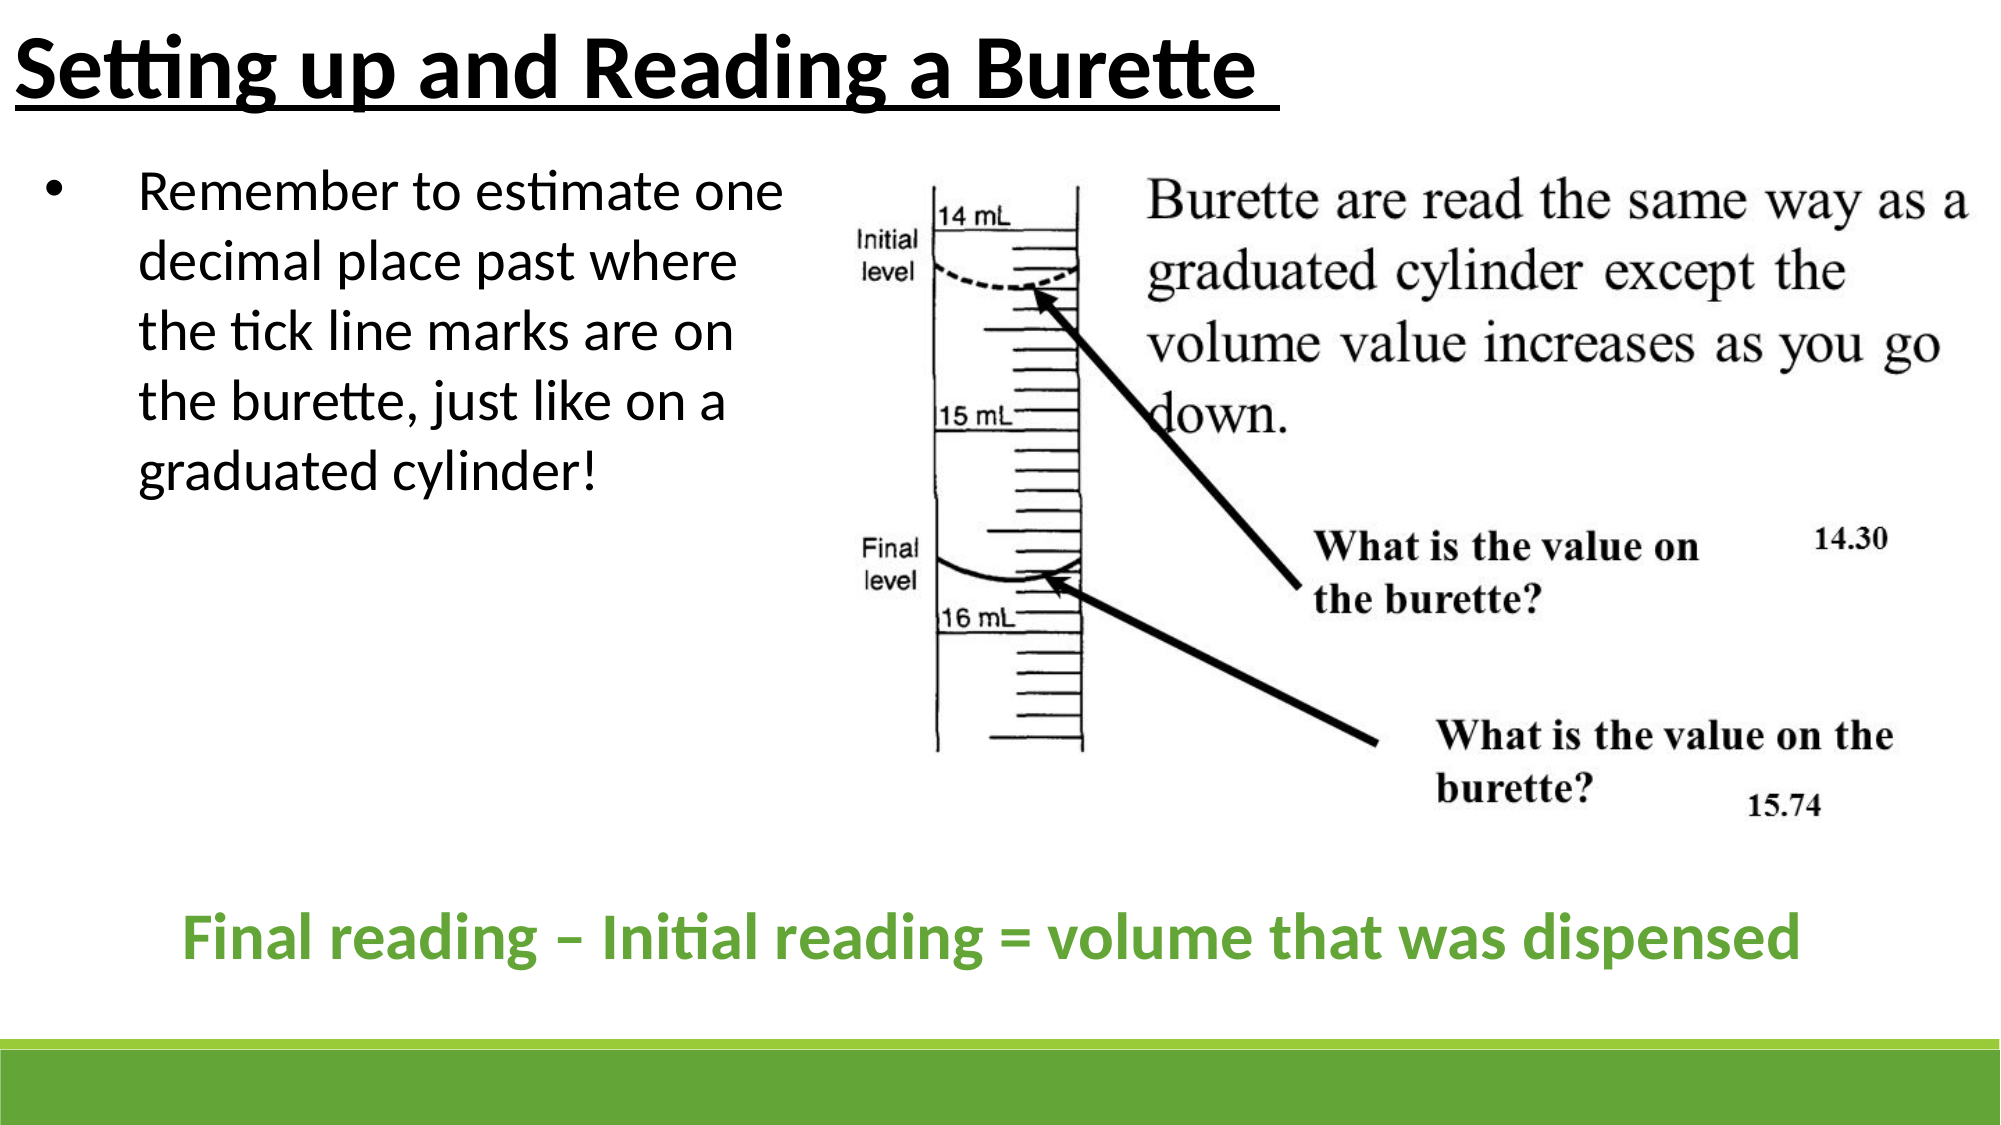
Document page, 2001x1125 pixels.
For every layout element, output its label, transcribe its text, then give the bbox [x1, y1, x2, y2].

text_box Final reading – Initial reading = volume that was dispensed [100, 885, 1901, 980]
picture [831, 156, 2000, 839]
text_box Remember to estimate one decimal place past where the tick line marks are on the burette, just like on a graduated cylinder! [29, 144, 832, 580]
text_box Setting up and Reading a Burette [0, 0, 1740, 125]
